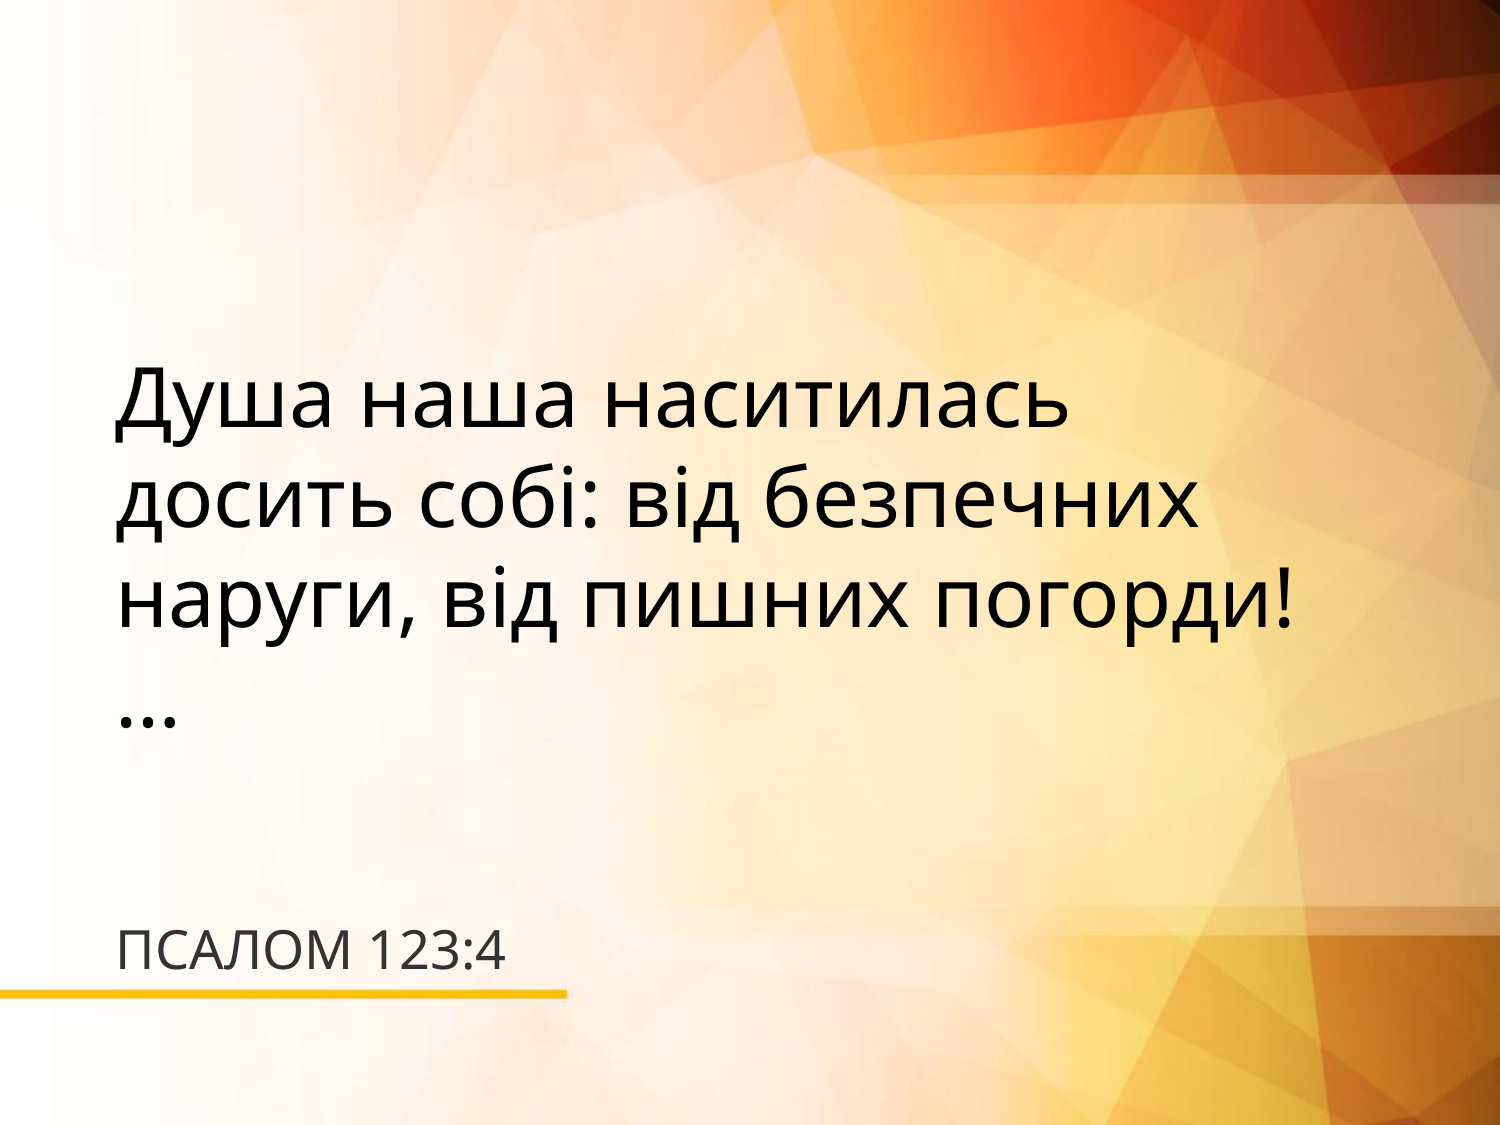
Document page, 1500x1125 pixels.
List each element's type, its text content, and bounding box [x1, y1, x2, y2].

title ПСАЛОМ 123:4 [100, 905, 597, 988]
picture [0, 0, 1500, 1125]
text_box Душа наша наситилась досить собі: від безпечних наруги, від пишних погорди!… [100, 243, 1365, 752]
